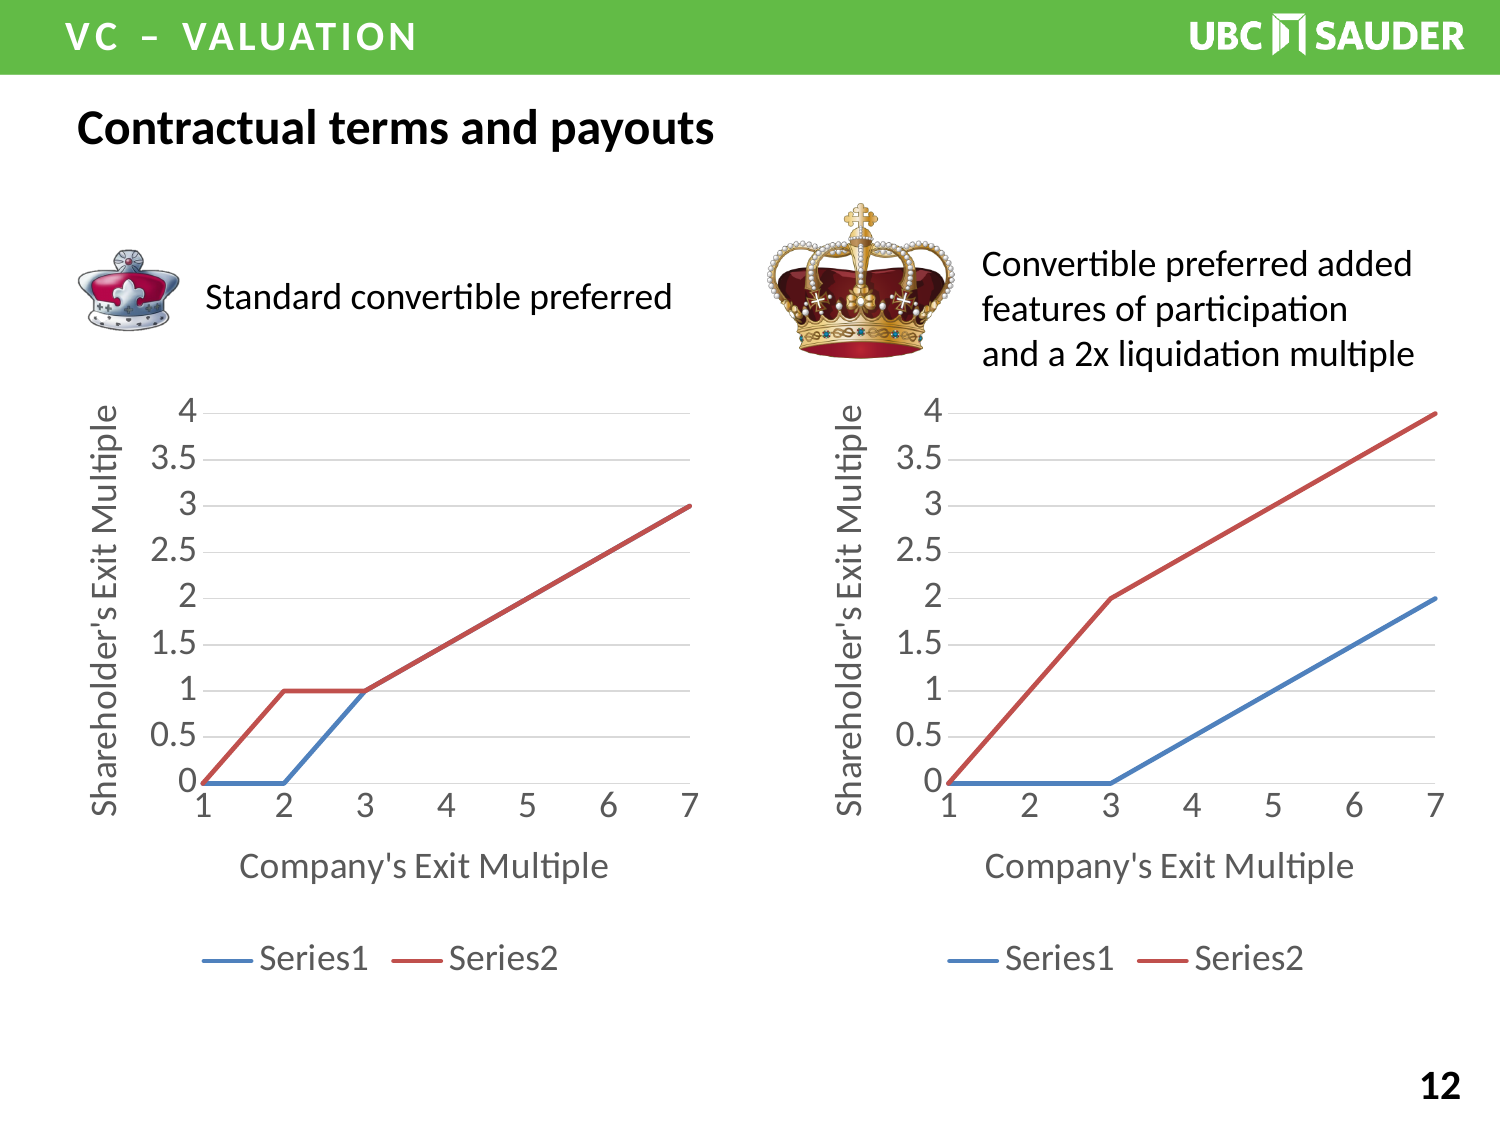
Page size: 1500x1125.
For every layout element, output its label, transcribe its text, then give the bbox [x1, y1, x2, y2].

chart [49, 382, 713, 988]
chart [795, 382, 1459, 988]
picture [1156, 7, 1482, 56]
text_box Standard convertible preferred [190, 264, 689, 325]
text_box Convertible preferred added features of participation and a 2x liquidation multiple [967, 231, 1437, 381]
title Contractual terms and payouts [62, 87, 1413, 188]
picture [765, 199, 956, 362]
picture [75, 236, 182, 344]
